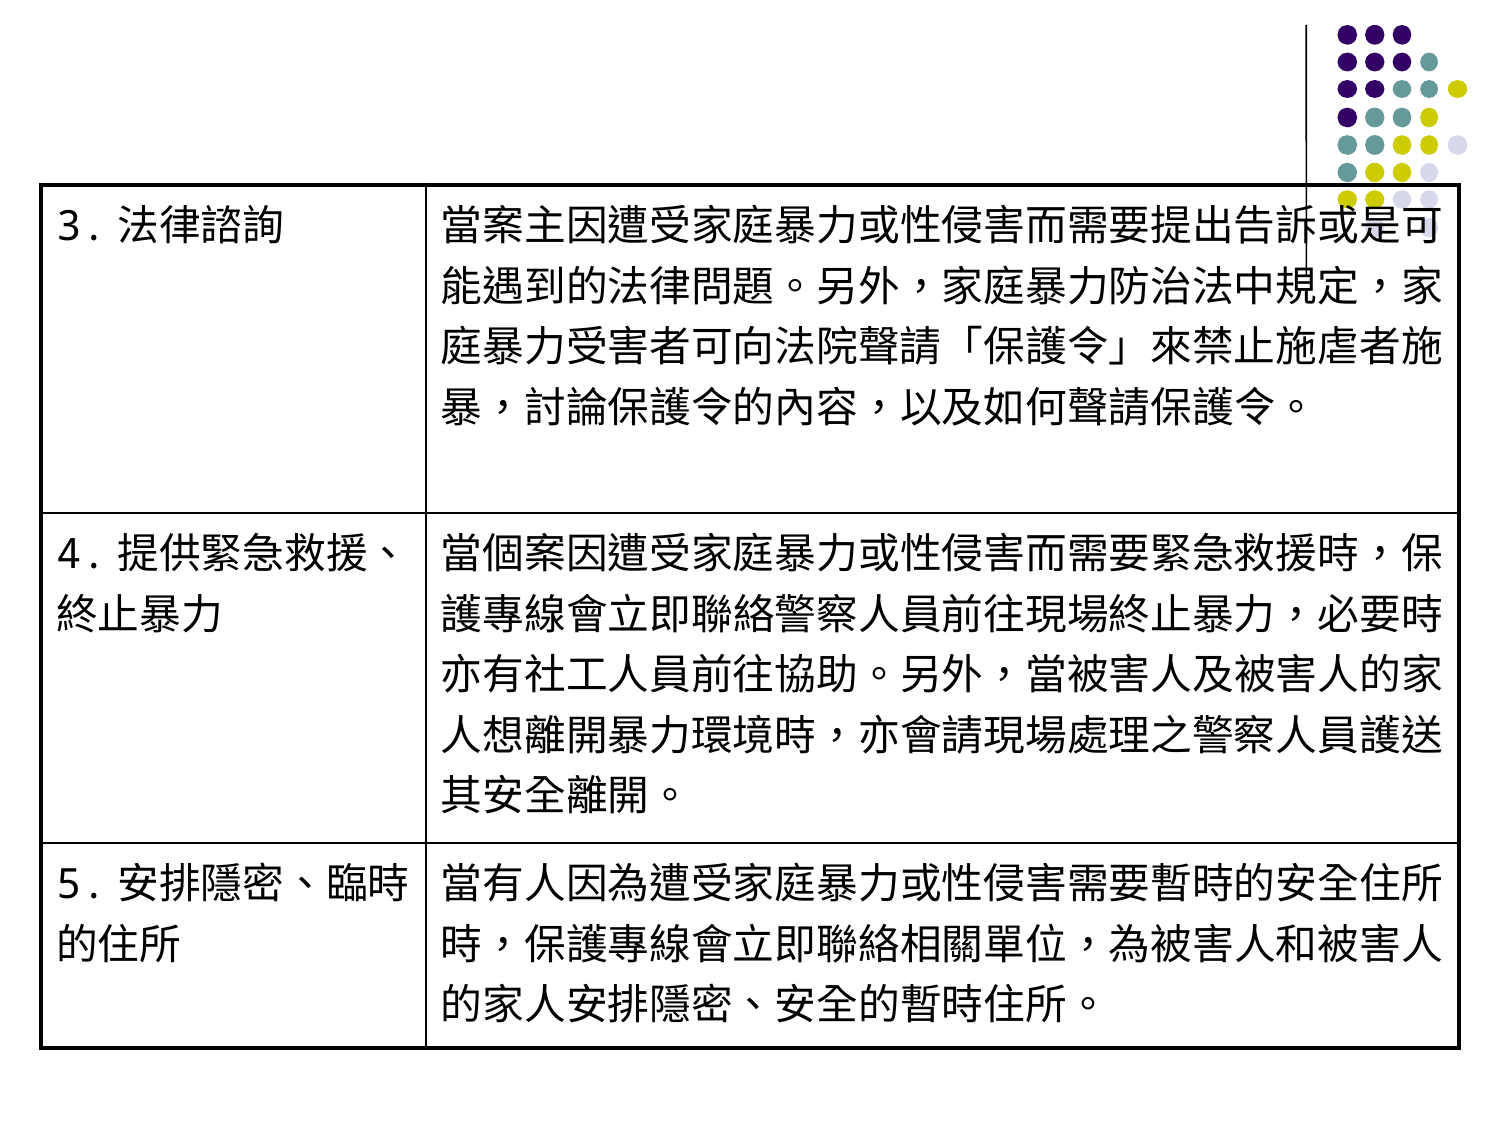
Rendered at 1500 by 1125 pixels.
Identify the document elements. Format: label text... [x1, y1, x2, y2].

table_header 當案主因遭受家庭暴力或性侵害而需要提出告訴或是可能遇到的法律問題。另外，家庭暴力防治法中規定，家庭暴力受害者可向法院聲請「保護令」來禁止施虐者施暴，討論保護令的內容，以及如何聲請保護令。 [427, 187, 1457, 512]
table_cell 當個案因遭受家庭暴力或性侵害而需要緊急救援時，保護專線會立即聯絡警察人員前往現場終止暴力，必要時亦有社工人員前往協助。另外，當被害人及被害人的家人想離開暴力環境時，亦會請現場處理之警察人員護送其安全離開。 [427, 514, 1457, 842]
table_header 3.法律諮詢 [43, 187, 425, 512]
table_cell 當有人因為遭受家庭暴力或性侵害需要暫時的安全住所時，保護專線會立即聯絡相關單位，為被害人和被害人的家人安排隱密、安全的暫時住所。 [427, 844, 1457, 1046]
table_cell 5.安排隱密、臨時的住所 [43, 844, 425, 1046]
table_cell 4.提供緊急救援、終止暴力 [43, 514, 425, 842]
